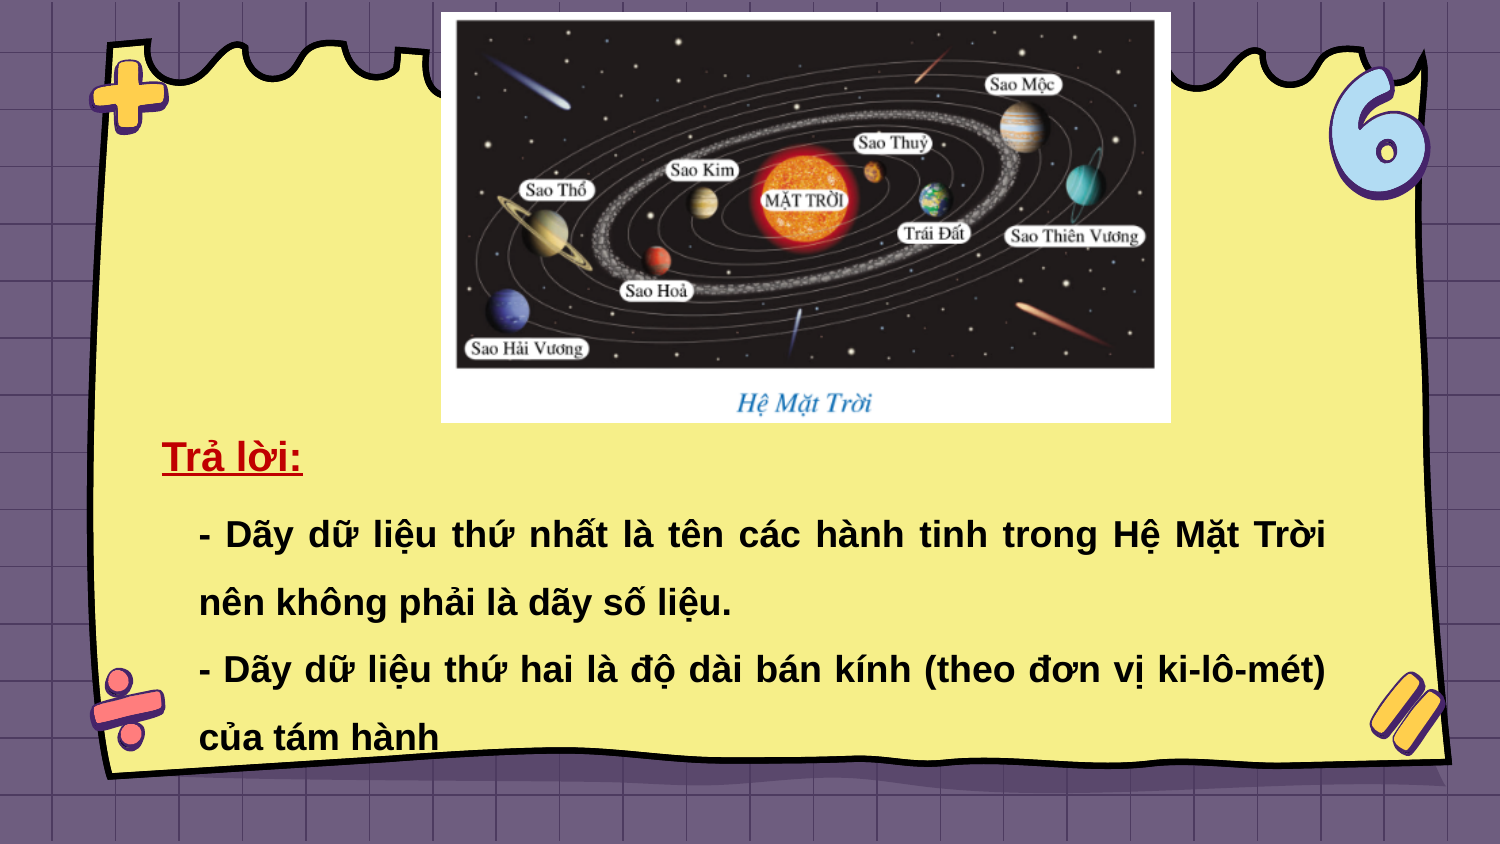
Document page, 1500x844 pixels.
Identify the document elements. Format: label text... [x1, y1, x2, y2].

text_box - Dãy dữ liệu thứ nhất là tên các hành tinh trong Hệ Mặt Trời nên không phải là dãy số liệu. - Dãy dữ liệu thứ hai là độ dài bán kính (theo đơn vị ki-lô-mét) của tám hành [183, 480, 1343, 765]
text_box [88, 59, 170, 136]
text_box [1370, 684, 1446, 742]
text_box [1327, 69, 1428, 201]
text_box Trả lời: [115, 421, 349, 487]
picture [441, 11, 1172, 423]
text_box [88, 666, 167, 752]
